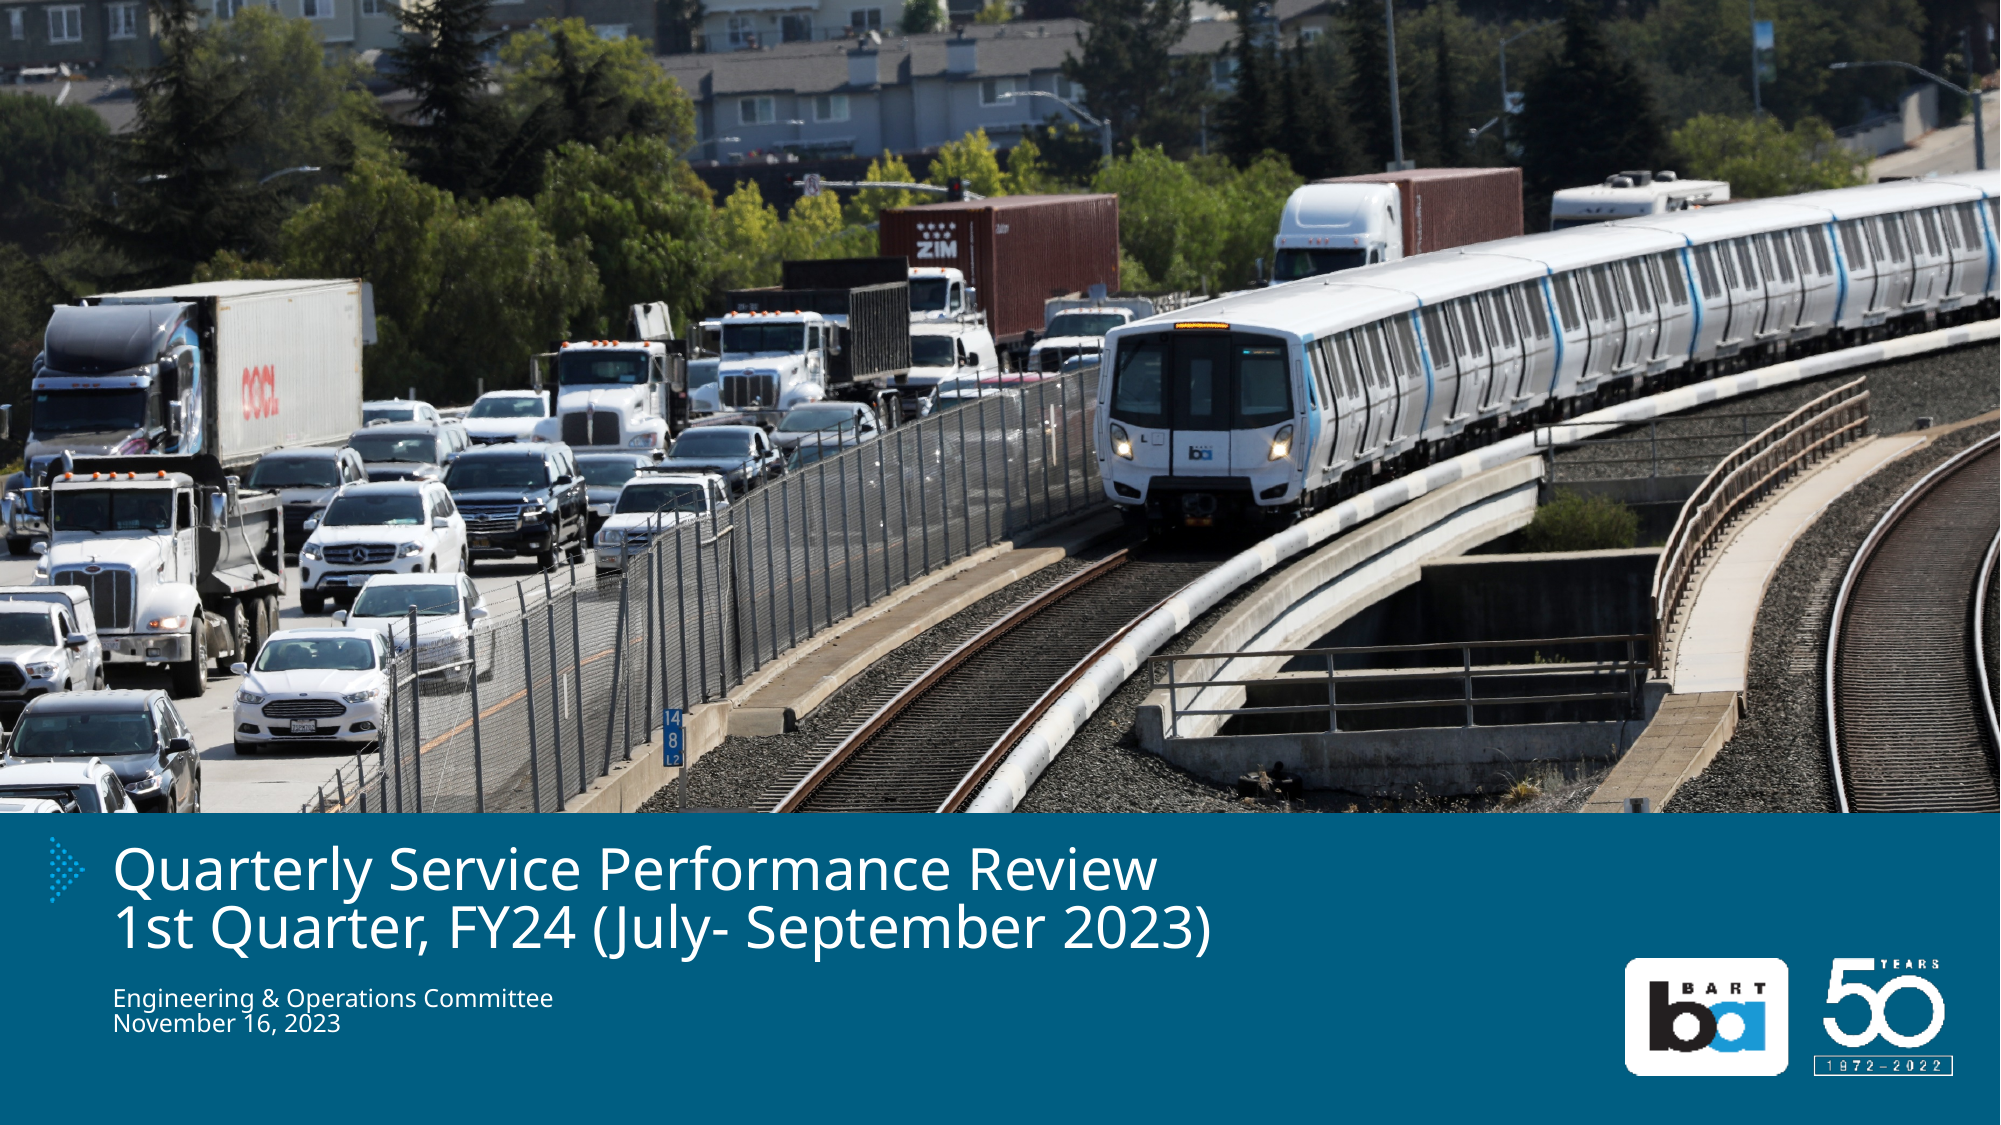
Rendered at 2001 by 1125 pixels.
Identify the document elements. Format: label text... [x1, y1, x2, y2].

picture [1919, 960, 1925, 968]
picture [0, 0, 2000, 812]
picture [1894, 960, 1899, 968]
picture [1626, 959, 1788, 1075]
picture [1841, 1062, 1846, 1070]
subtitle Engineering & Operations Committee November 16, 2023 [112, 988, 957, 1063]
text_box Quarterly Service Performance Review 1st Quarter, FY24 (July- September 2023) [97, 841, 1363, 988]
picture [1824, 959, 1944, 1048]
picture [1853, 1061, 1860, 1070]
picture [1906, 960, 1912, 968]
picture [1933, 960, 1938, 968]
picture [1867, 1061, 1873, 1070]
